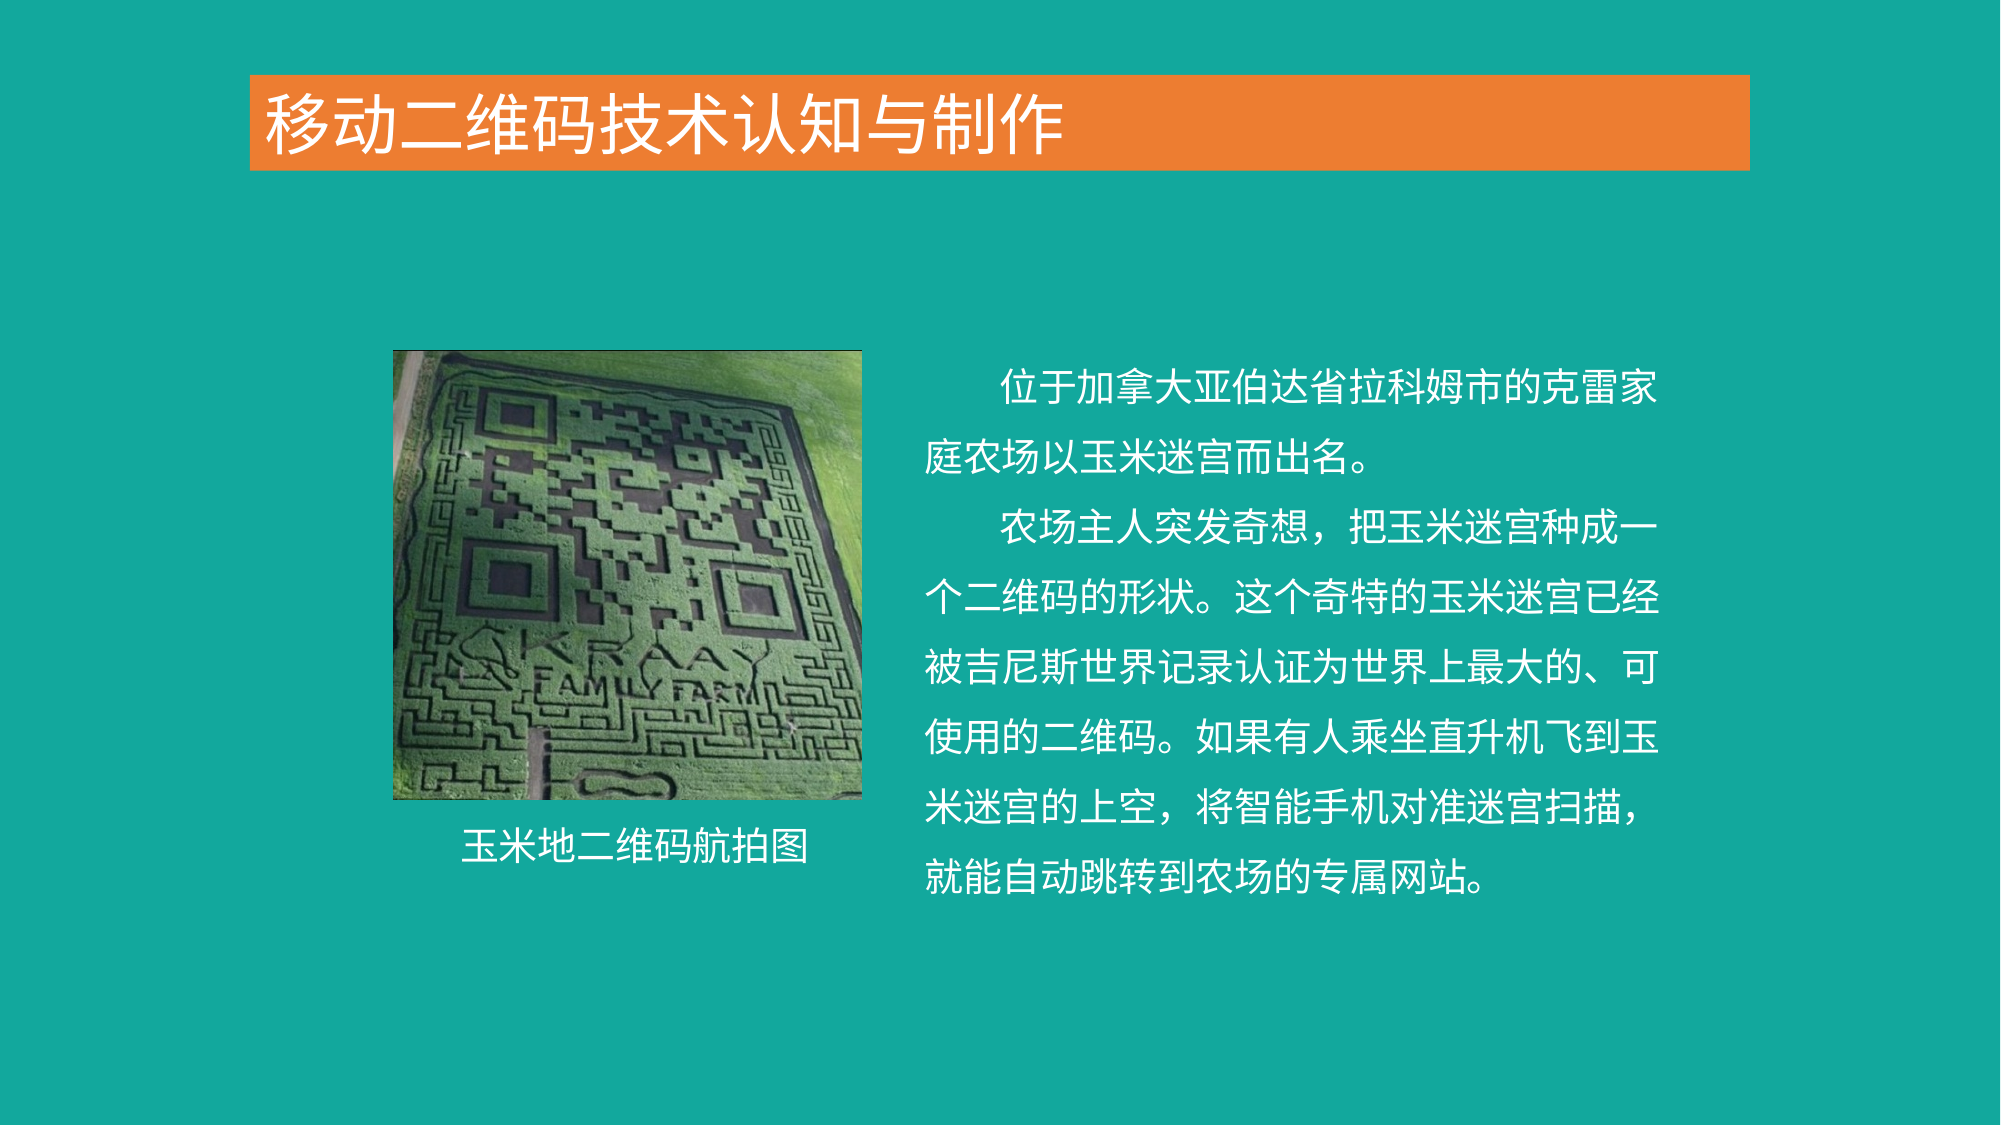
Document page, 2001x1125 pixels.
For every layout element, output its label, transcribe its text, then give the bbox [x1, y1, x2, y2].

text_box 位于加拿大亚伯达省拉科姆市的克雷家庭农场以玉米迷宫而出名。 农场主人突发奇想，把玉米迷宫种成一个二维码的形状。这个奇特的玉米迷宫已经被吉尼斯世界记录认证为世界上最大的、可使用的二维码。如果有人乘坐直升机飞到玉米迷宫的上空，将智能手机对准迷宫扫描，就能自动跳转到农场的专属网站。 [909, 332, 1697, 907]
text_box 玉米地二维码航拍图 [445, 813, 824, 875]
picture [0, 0, 2001, 1125]
text_box 移动二维码技术认知与制作 [249, 74, 1750, 171]
